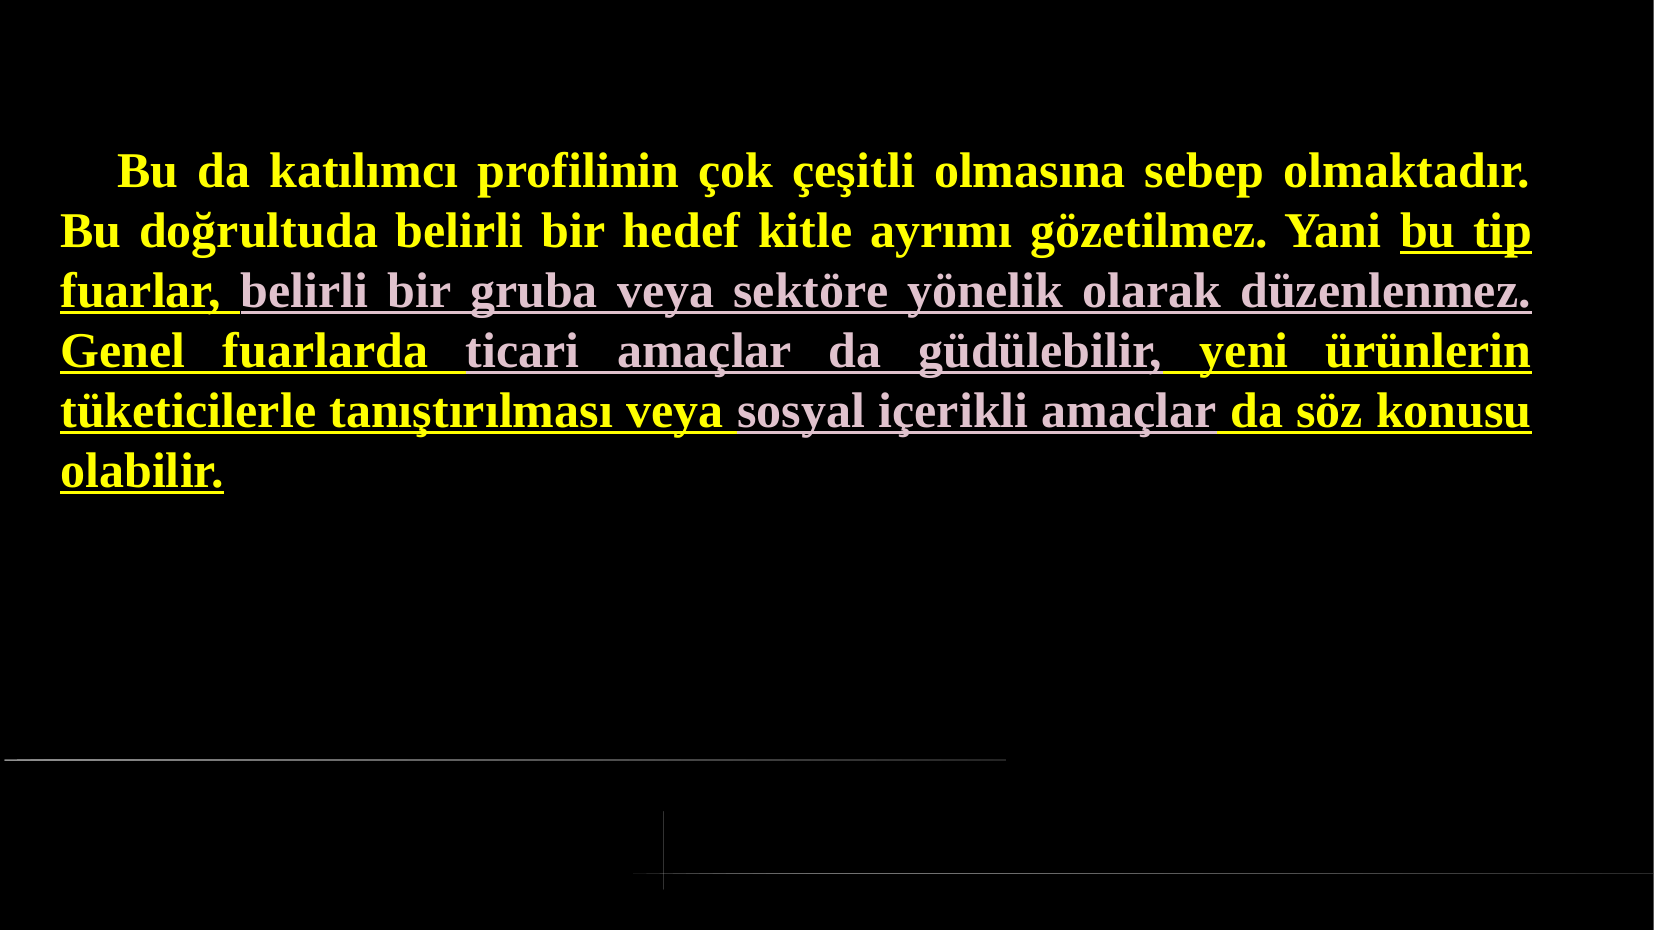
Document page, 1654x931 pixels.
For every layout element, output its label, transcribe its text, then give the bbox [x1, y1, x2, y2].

list Bu da katılımcı profilinin çok çeşitli olmasına sebep olmaktadır. Bu doğrultuda belirli bir hedef kitle ayrımı gözetilmez. Yani bu tip fuarlar, belirli bir gruba veya sektöre yönelik olarak düzenlenmez. Genel fuarlarda ticari amaçlar da güdülebilir, yeni ürünlerin tüketicilerle tanıştırılması veya sosyal içerikli amaçlar da söz konusu olabilir. [60, 48, 1532, 865]
